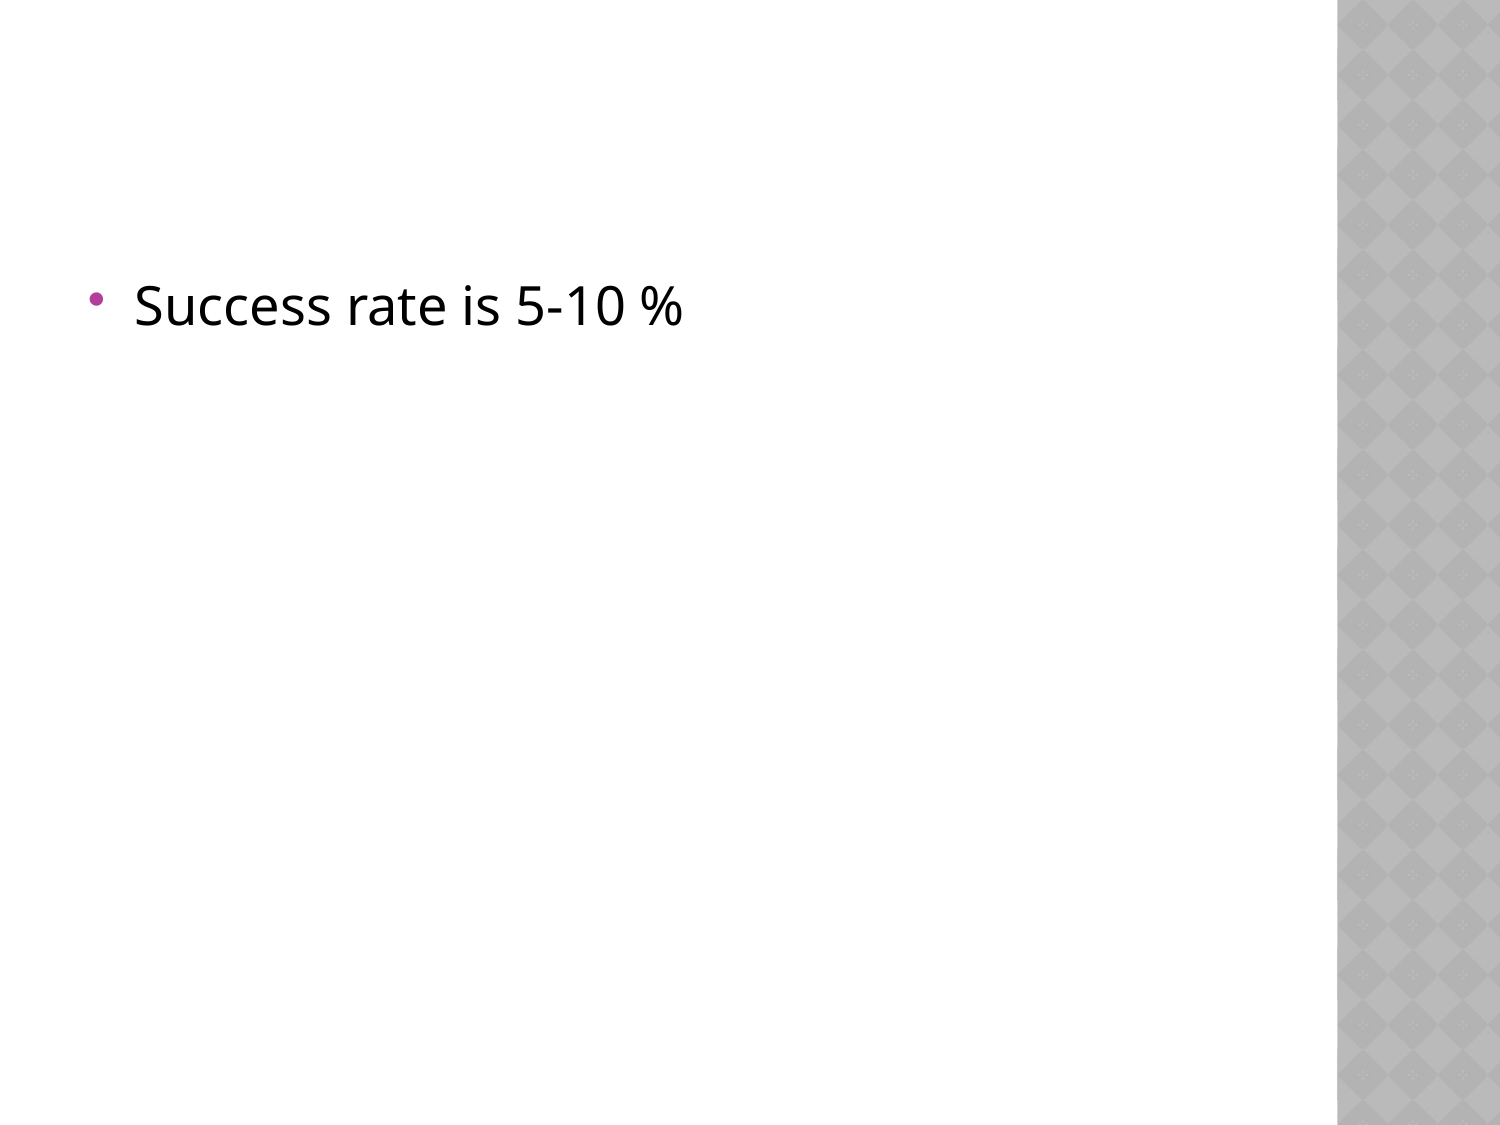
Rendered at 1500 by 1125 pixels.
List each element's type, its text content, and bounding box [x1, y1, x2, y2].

list Success rate is 5-10 % [75, 264, 1263, 1059]
